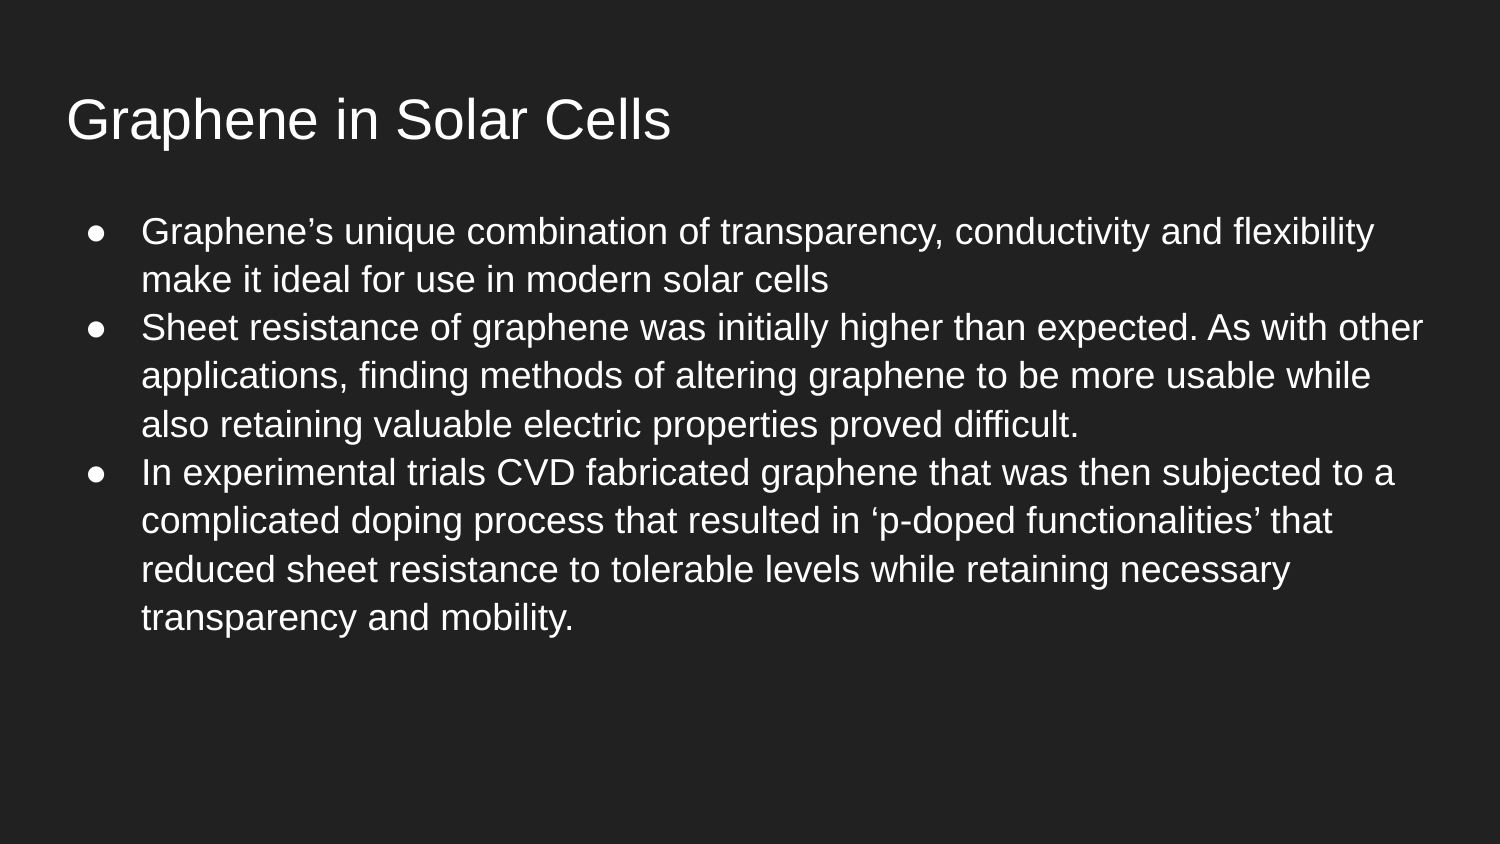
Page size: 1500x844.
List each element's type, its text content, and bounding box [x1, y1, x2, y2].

title Graphene in Solar Cells [51, 72, 1449, 167]
list Graphene’s unique combination of transparency, conductivity and flexibility make it ideal for use in modern solar cells Sheet resistance of graphene was initially higher than expected. As with other applications, finding methods of altering graphene to be more usable while also retaining valuable electric properties proved difficult. In experimental trials CVD fabricated graphene that was then subjected to a complicated doping process that resulted in ‘p-doped functionalities’ that reduced sheet resistance to tolerable levels while retaining necessary transparency and mobility. [51, 189, 1449, 750]
